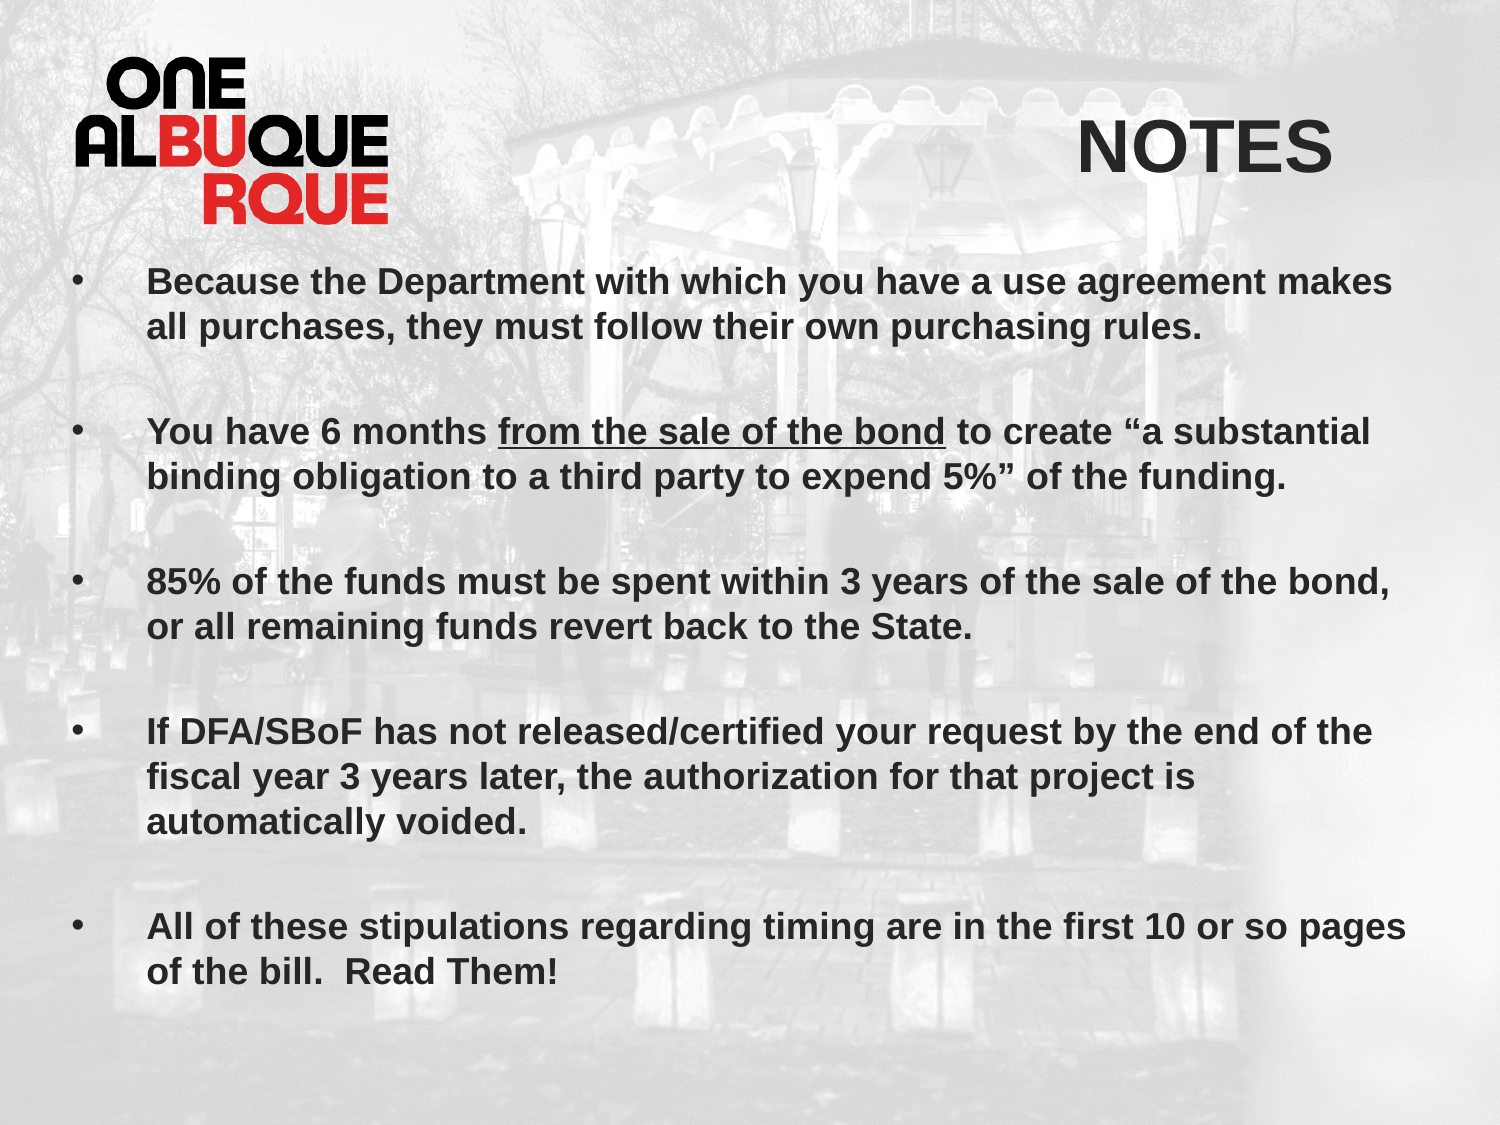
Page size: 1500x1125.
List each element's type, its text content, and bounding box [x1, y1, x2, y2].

text_box notes [449, 0, 1350, 213]
text_box Because the Department with which you have a use agreement makes all purchases, they must follow their own purchasing rules. You have 6 months from the sale of the bond to create “a substantial binding obligation to a third party to expend 5%” of the funding. 85% of the funds must be spent within 3 years of the sale of the bond, or all remaining funds revert back to the State. If DFA/SBoF has not released/certified your request by the end of the fiscal year 3 years later, the authorization for that project is automatically voided. All of these stipulations regarding timing are in the first 10 or so pages of the bill. Read Them! [56, 249, 1444, 1006]
picture [75, 56, 388, 225]
